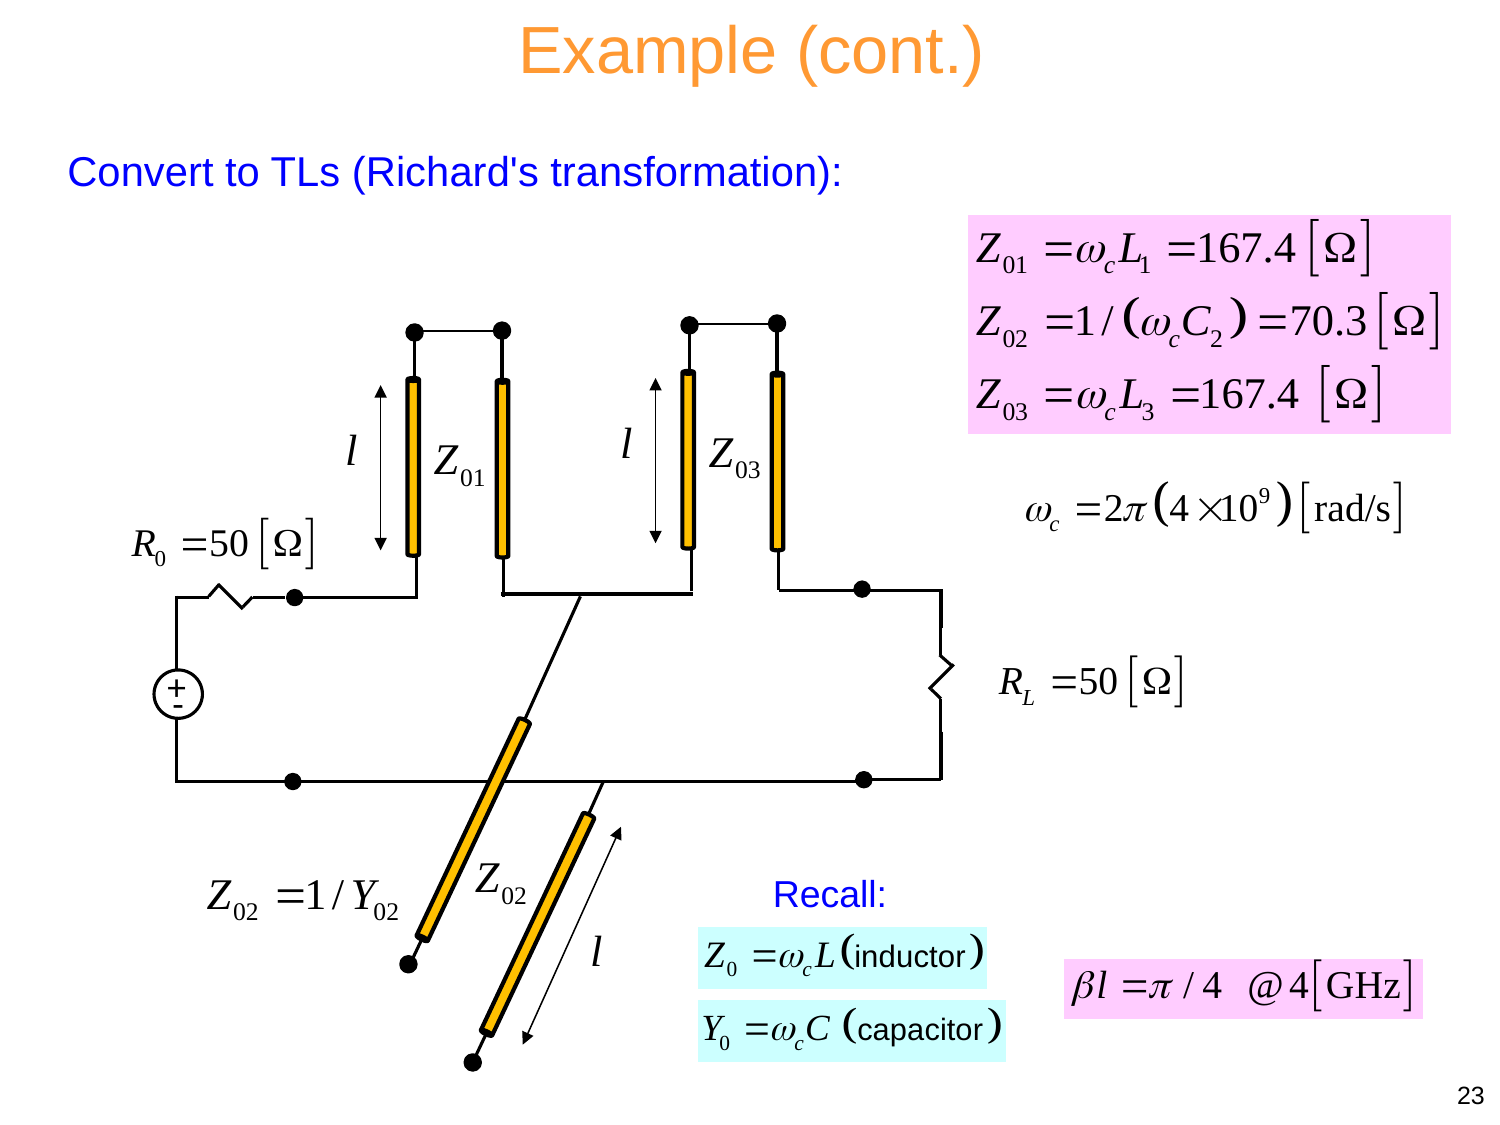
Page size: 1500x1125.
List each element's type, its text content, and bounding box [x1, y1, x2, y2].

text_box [968, 215, 1451, 435]
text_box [697, 926, 988, 990]
text_box Example (cont.) [503, 0, 1001, 95]
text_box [1198, 474, 1411, 548]
slide_number 23 [1149, 1065, 1500, 1125]
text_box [124, 316, 1194, 1070]
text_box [697, 1000, 1007, 1063]
text_box Convert to TLs (Richard's transformation): [52, 137, 859, 203]
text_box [1198, 959, 1424, 1019]
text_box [198, 865, 406, 932]
